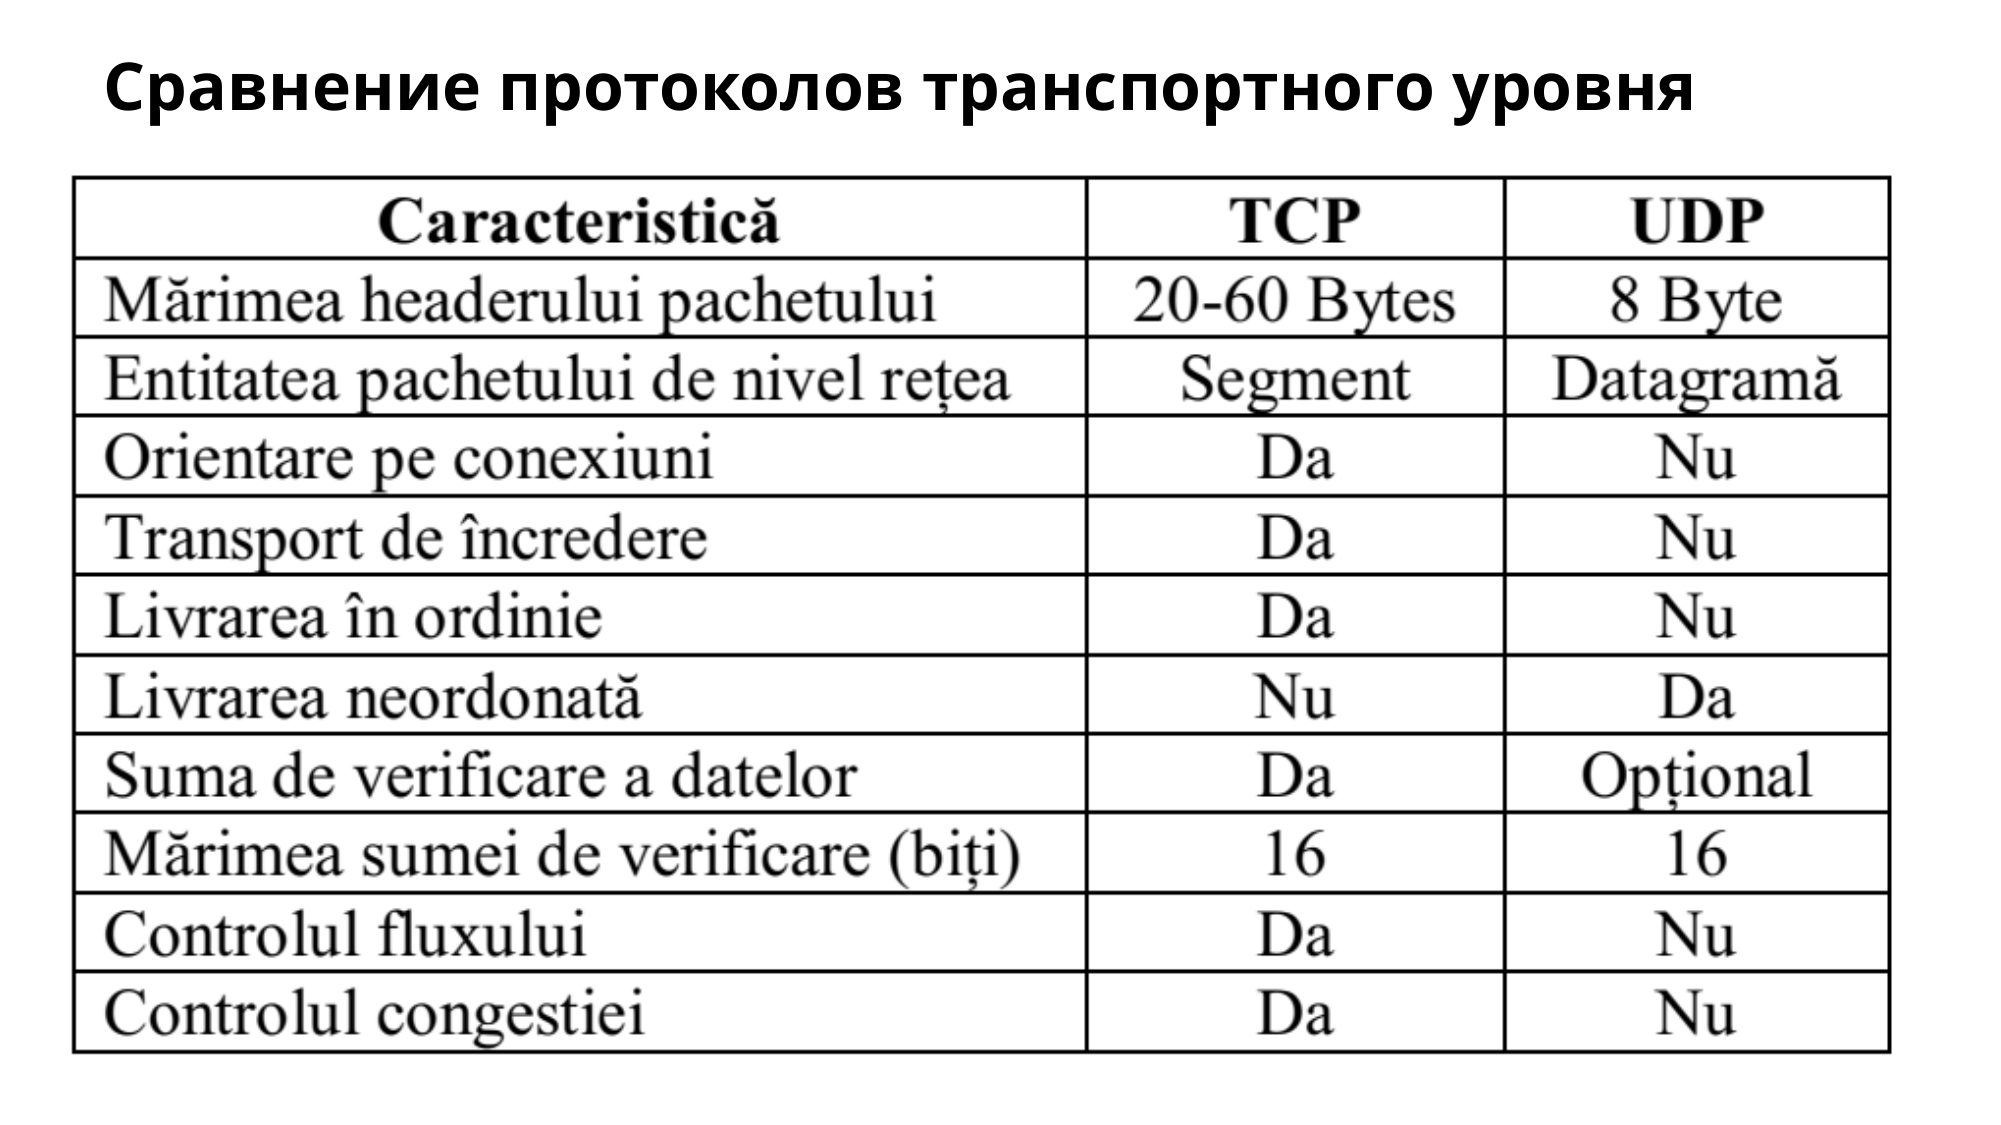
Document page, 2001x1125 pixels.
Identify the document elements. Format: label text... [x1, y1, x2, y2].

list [66, 165, 1898, 1063]
title Сравнение протоколов транспортного уровня [88, 29, 1814, 148]
